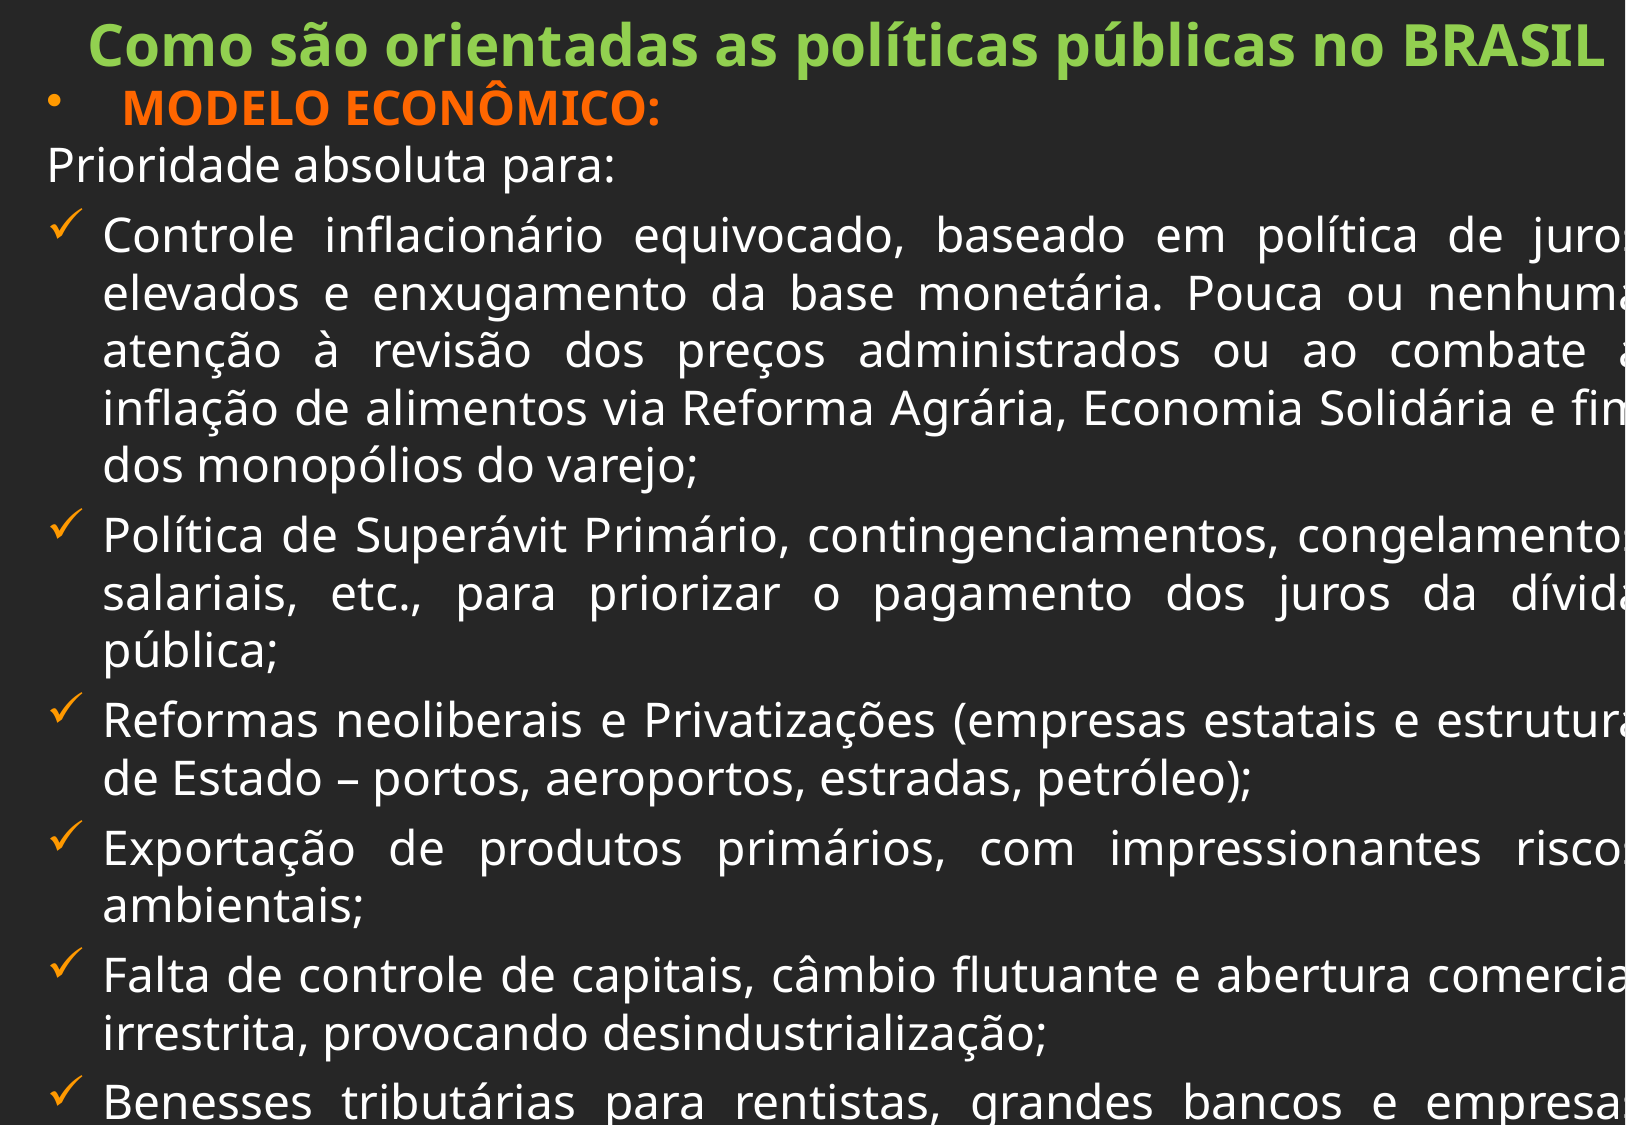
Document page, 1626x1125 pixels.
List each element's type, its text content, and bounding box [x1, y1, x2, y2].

text_box Como são orientadas as políticas públicas no BRASIL MODELO ECONÔMICO: Prioridade absoluta para: Controle inflacionário equivocado, baseado em política de juros elevados e enxugamento da base monetária. Pouca ou nenhuma atenção à revisão dos preços administrados ou ao combate à inflação de alimentos via Reforma Agrária, Economia Solidária e fim dos monopólios do varejo; Política de Superávit Primário, contingenciamentos, congelamentos salariais, etc., para priorizar o pagamento dos juros da dívida pública; Reformas neoliberais e Privatizações (empresas estatais e estrutura de Estado – portos, aeroportos, estradas, petróleo); Exportação de produtos primários, com impressionantes riscos ambientais; Falta de controle de capitais, câmbio flutuante e abertura comercial irrestrita, provocando desindustrialização; Benesses tributárias para rentistas, grandes bancos e empresas transnacionais versus pesados tributos indiretos que penalizam pobres Endividamento público sem limites e sem contrapartida efetiva. [31, 0, 1625, 1125]
